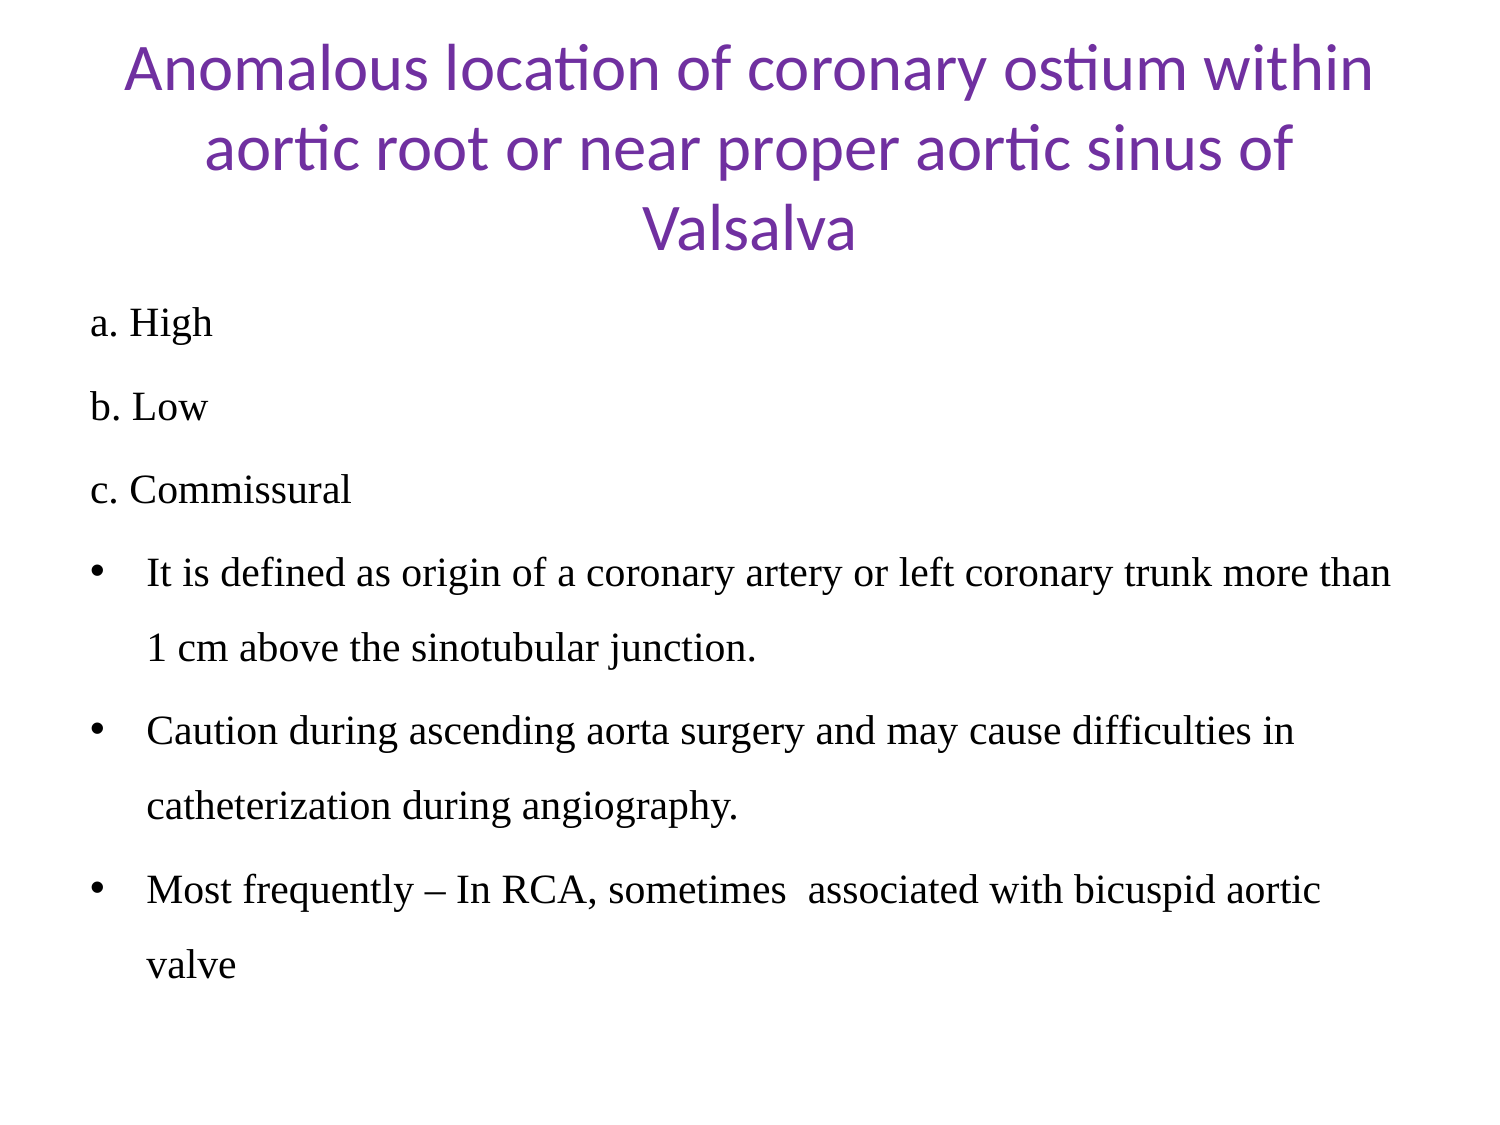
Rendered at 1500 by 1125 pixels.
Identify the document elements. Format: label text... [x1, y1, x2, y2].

title Anomalous location of coronary ostium within aortic root or near proper aortic sinus of Valsalva [75, 0, 1425, 262]
list a. High b. Low c. Commissural It is defined as origin of a coronary artery or left coronary trunk more than 1 cm above the sinotubular junction. Caution during ascending aorta surgery and may cause difficulties in catheterization during angiography. Most frequently – In RCA, sometimes associated with bicuspid aortic valve [75, 262, 1425, 1005]
